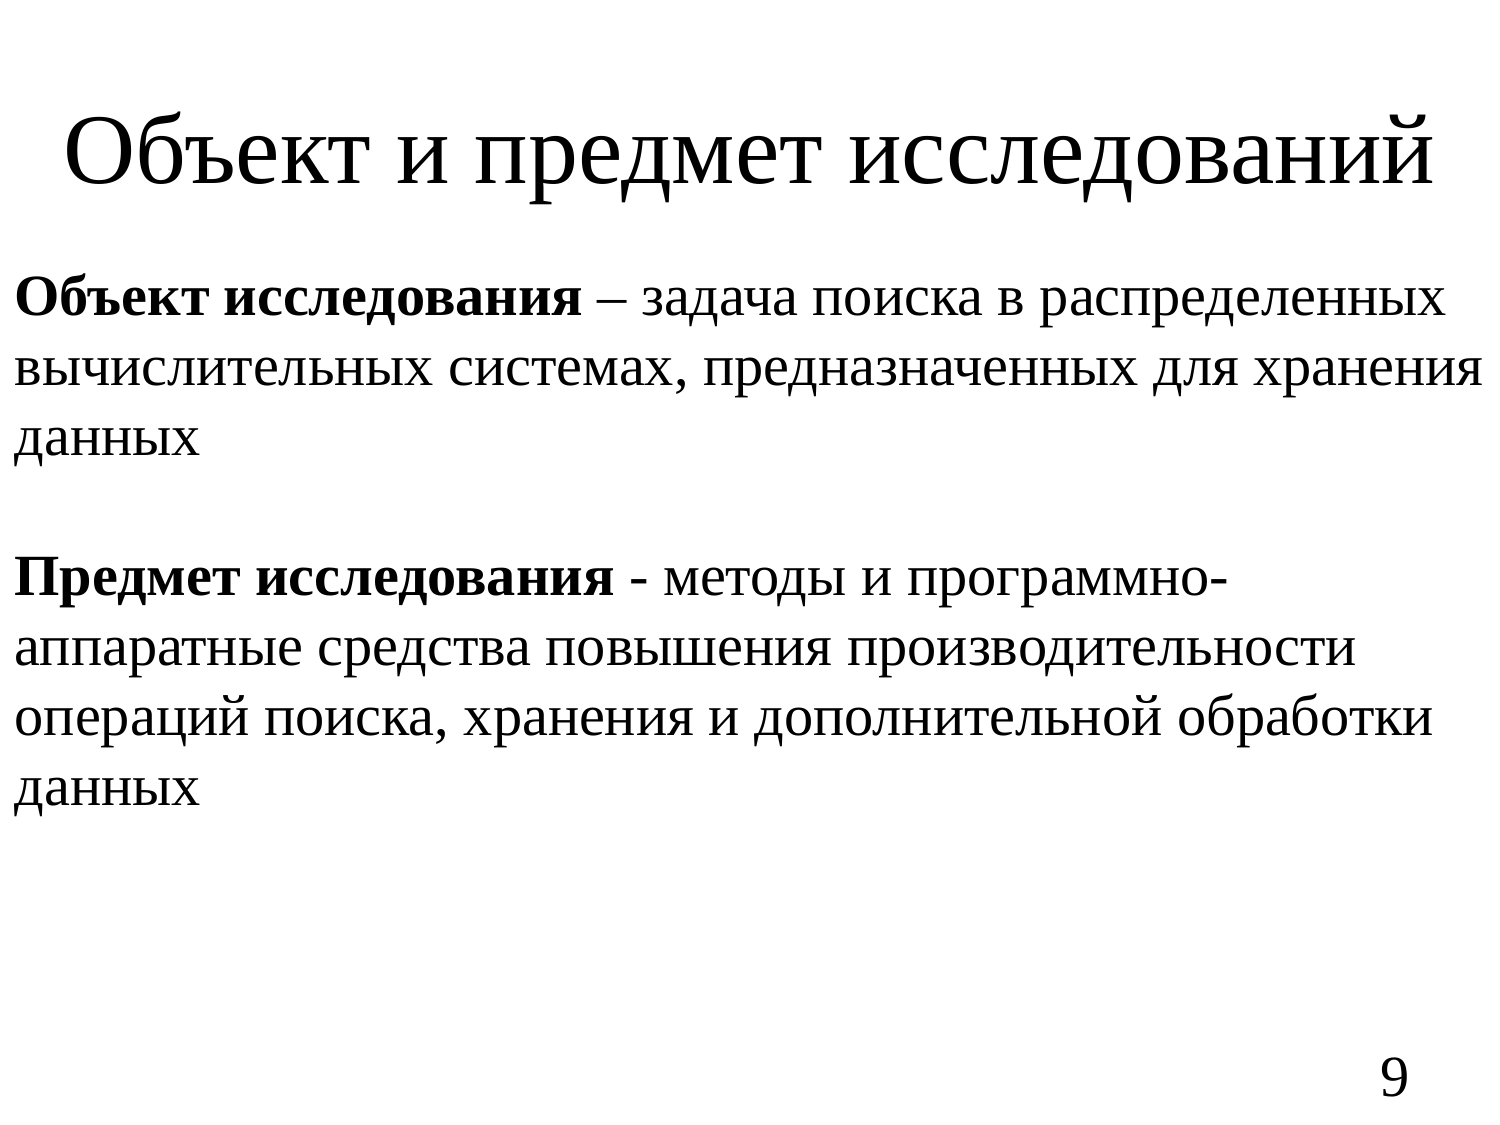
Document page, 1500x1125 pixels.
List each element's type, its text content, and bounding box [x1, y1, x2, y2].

text_box Объект исследования – задача поиска в распределенных вычислительных системах, предназначенных для хранения данных Предмет исследования - методы и программно-аппаратные средства повышения производительности операций поиска, хранения и дополнительной обработки данных [0, 249, 1500, 885]
title Объект и предмет исследований [0, 50, 1500, 238]
slide_number 9 [1074, 1042, 1425, 1103]
